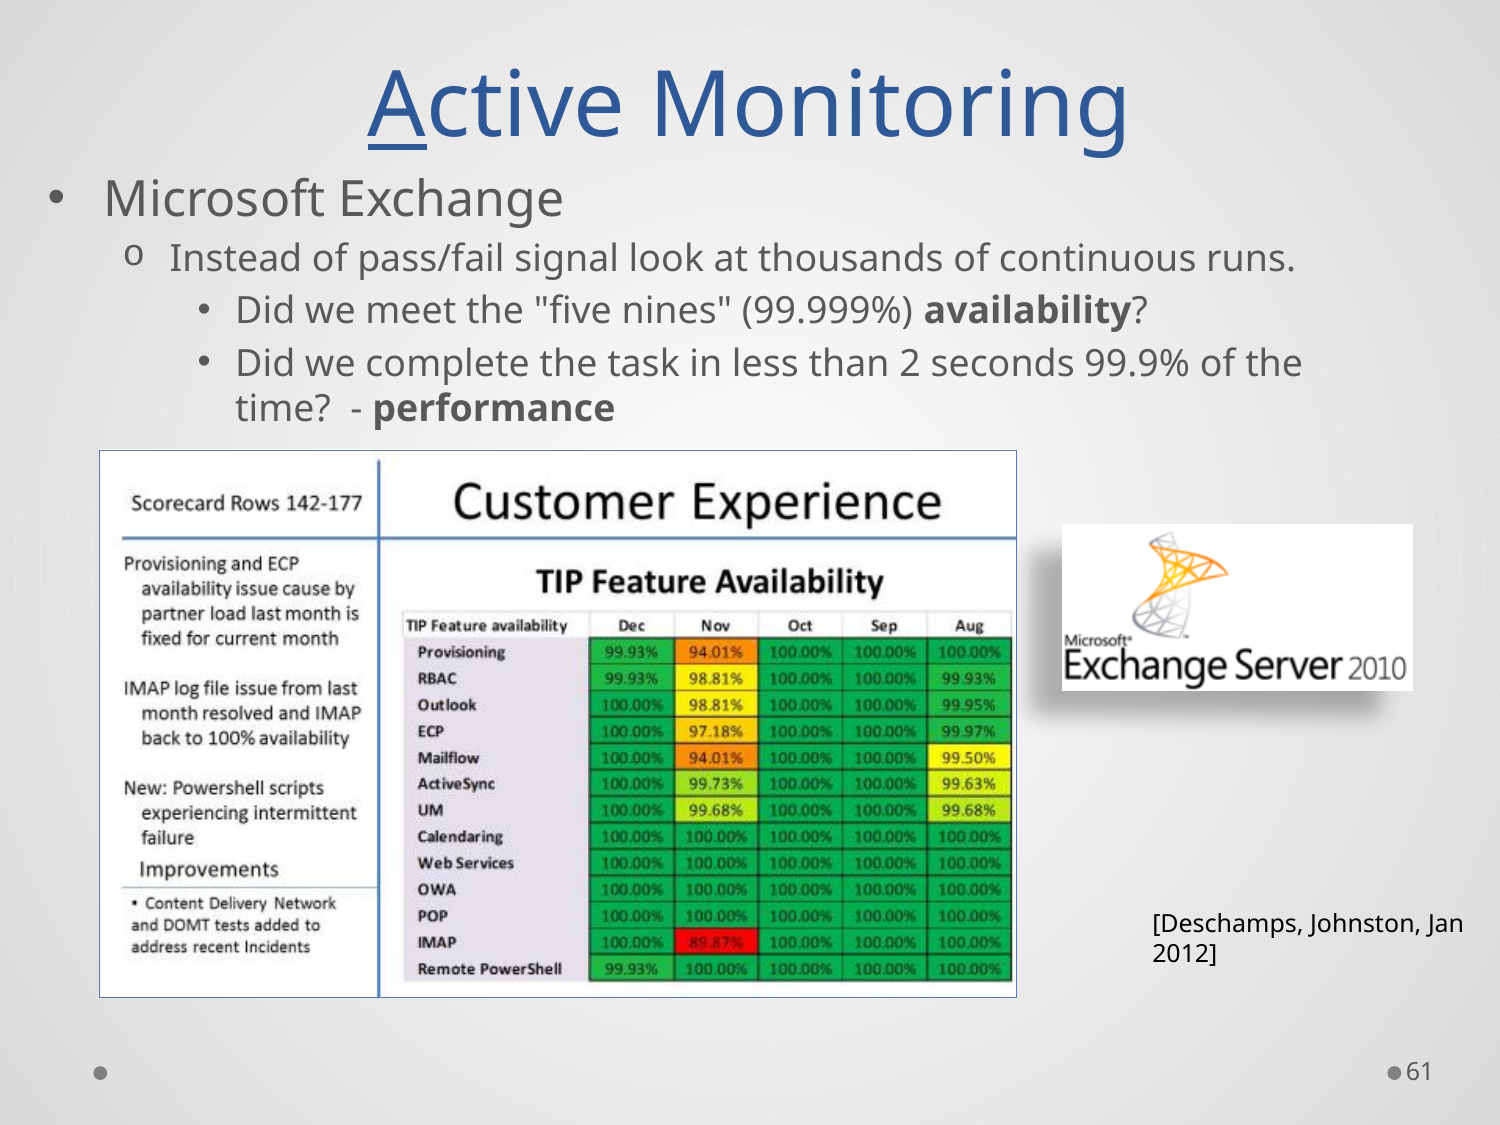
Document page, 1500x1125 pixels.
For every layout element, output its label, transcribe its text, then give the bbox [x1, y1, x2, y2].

slide_number 61 [1401, 1042, 1494, 1103]
text_box [Deschamps, Johnston, Jan 2012] [1137, 900, 1488, 1005]
picture [1062, 524, 1413, 691]
list Microsoft Exchange Instead of pass/fail signal look at thousands of continuous runs. Did we meet the "five nines" (99.999%) availability? Did we complete the task in less than 2 seconds 99.9% of the time? - performance [32, 158, 1383, 964]
picture [99, 449, 1017, 998]
title Active Monitoring [75, 12, 1425, 163]
table_cell R [1017, 454, 1383, 964]
